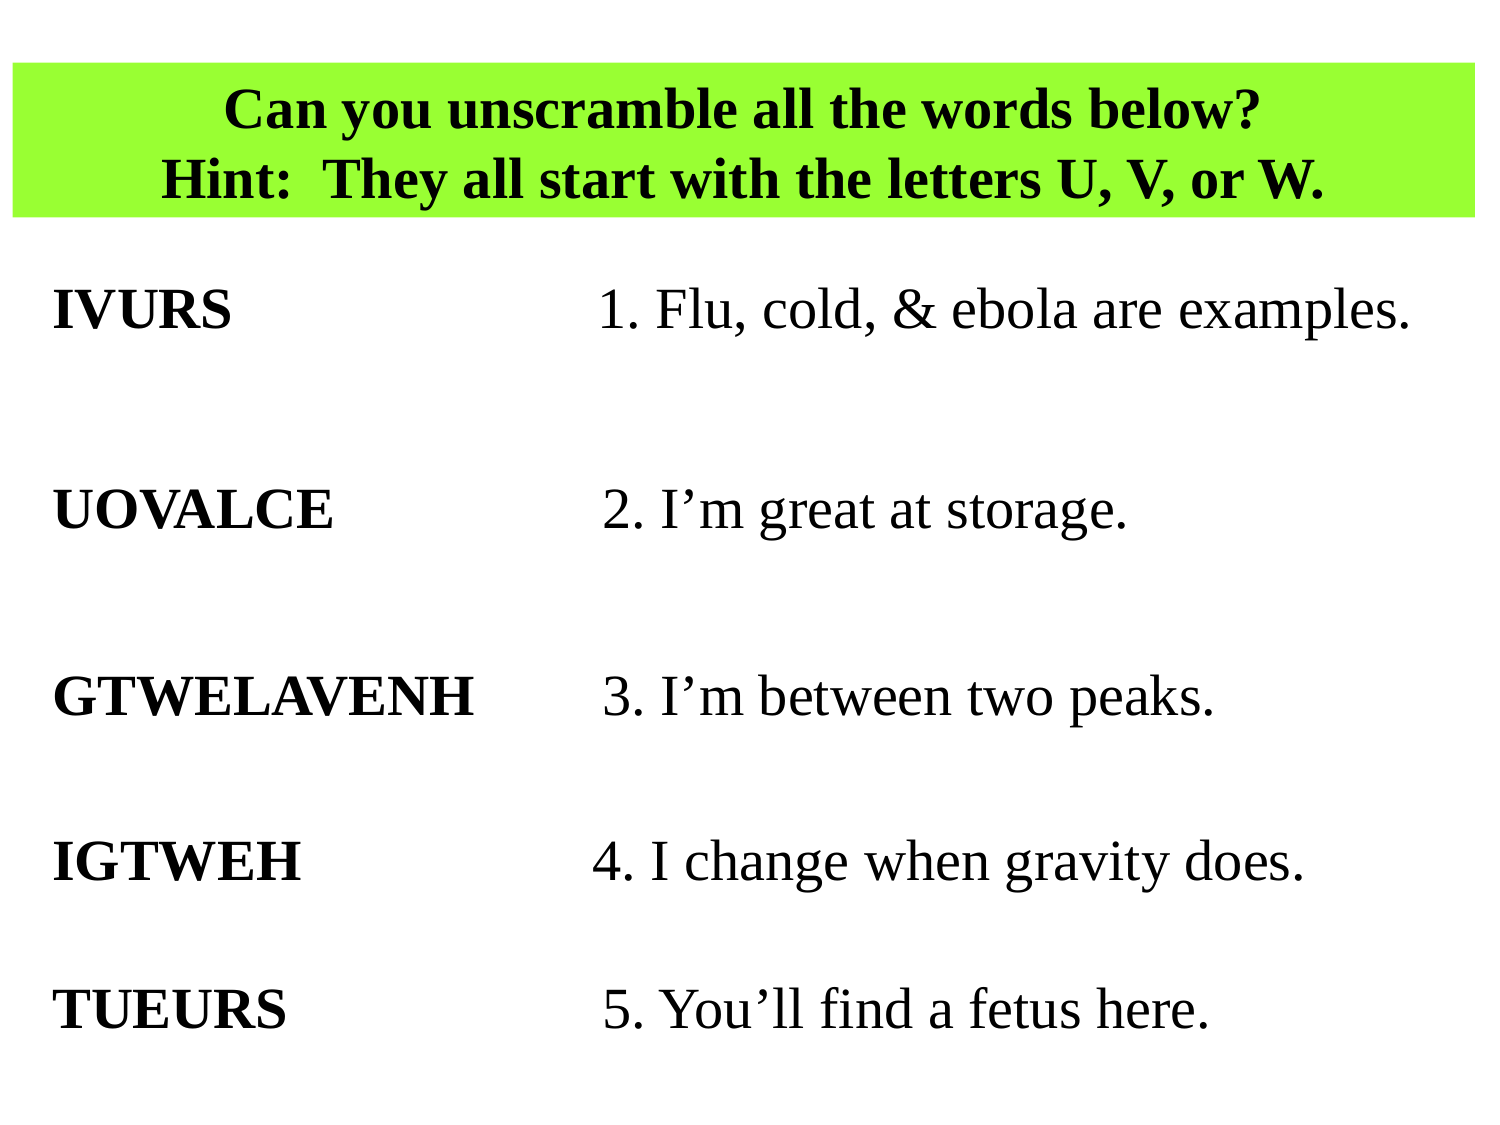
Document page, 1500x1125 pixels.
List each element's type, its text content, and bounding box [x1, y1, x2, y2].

text_box 4. I change when gravity does. [577, 814, 1500, 900]
text_box TUEURS [37, 962, 587, 1048]
text_box UOVALCE [37, 462, 587, 548]
text_box 2. I’m great at storage. [587, 462, 1428, 548]
text_box 1. Flu, cold, & ebola are examples. [582, 262, 1463, 348]
text_box GTWELAVENH [37, 650, 587, 735]
text_box 3. I’m between two peaks. [587, 650, 1428, 735]
text_box IVURS [37, 262, 582, 348]
text_box 5. You’ll find a fetus here. [587, 962, 1428, 1048]
text_box Can you unscramble all the words below? Hint: They all start with the letters U, V, or W. [12, 62, 1475, 218]
text_box IGTWEH [37, 814, 577, 900]
